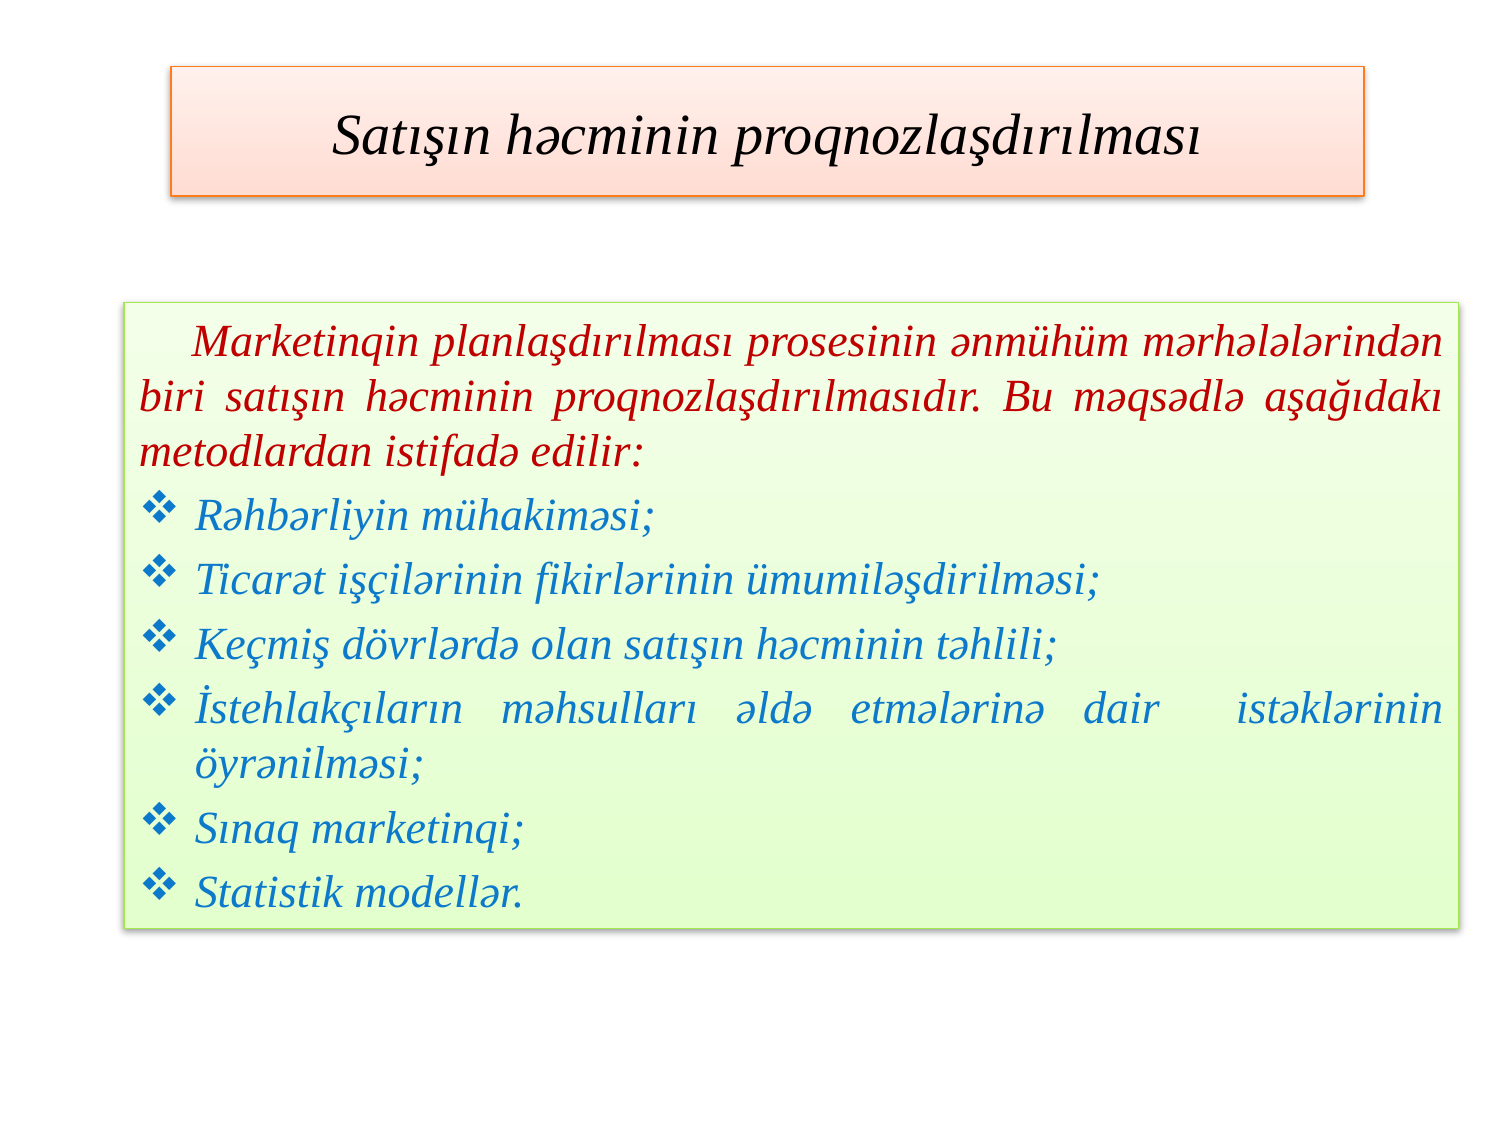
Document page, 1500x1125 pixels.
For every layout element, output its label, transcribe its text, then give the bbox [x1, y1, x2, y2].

title Satışın həcminin proqnozlaşdırılması [170, 66, 1365, 197]
subtitle Marketinqin planlaşdırılması prosesinin ənmühüm mərhələlərindən biri satışın həcminin proqnozlaşdırılmasıdır. Bu məqsədlə aşağıdakı metodlardan istifadə edilir: Rəhbərliyin mühakiməsi; Ticarət işçilərinin fikirlərinin ümumiləşdirilməsi; Keçmiş dövrlərdə olan satışın həcminin təhlili; İstehlakçıların məhsulları əldə etmələrinə dair istəklərinin öyrənilməsi; Sınaq marketinqi; Statistik modellər. [123, 302, 1459, 929]
